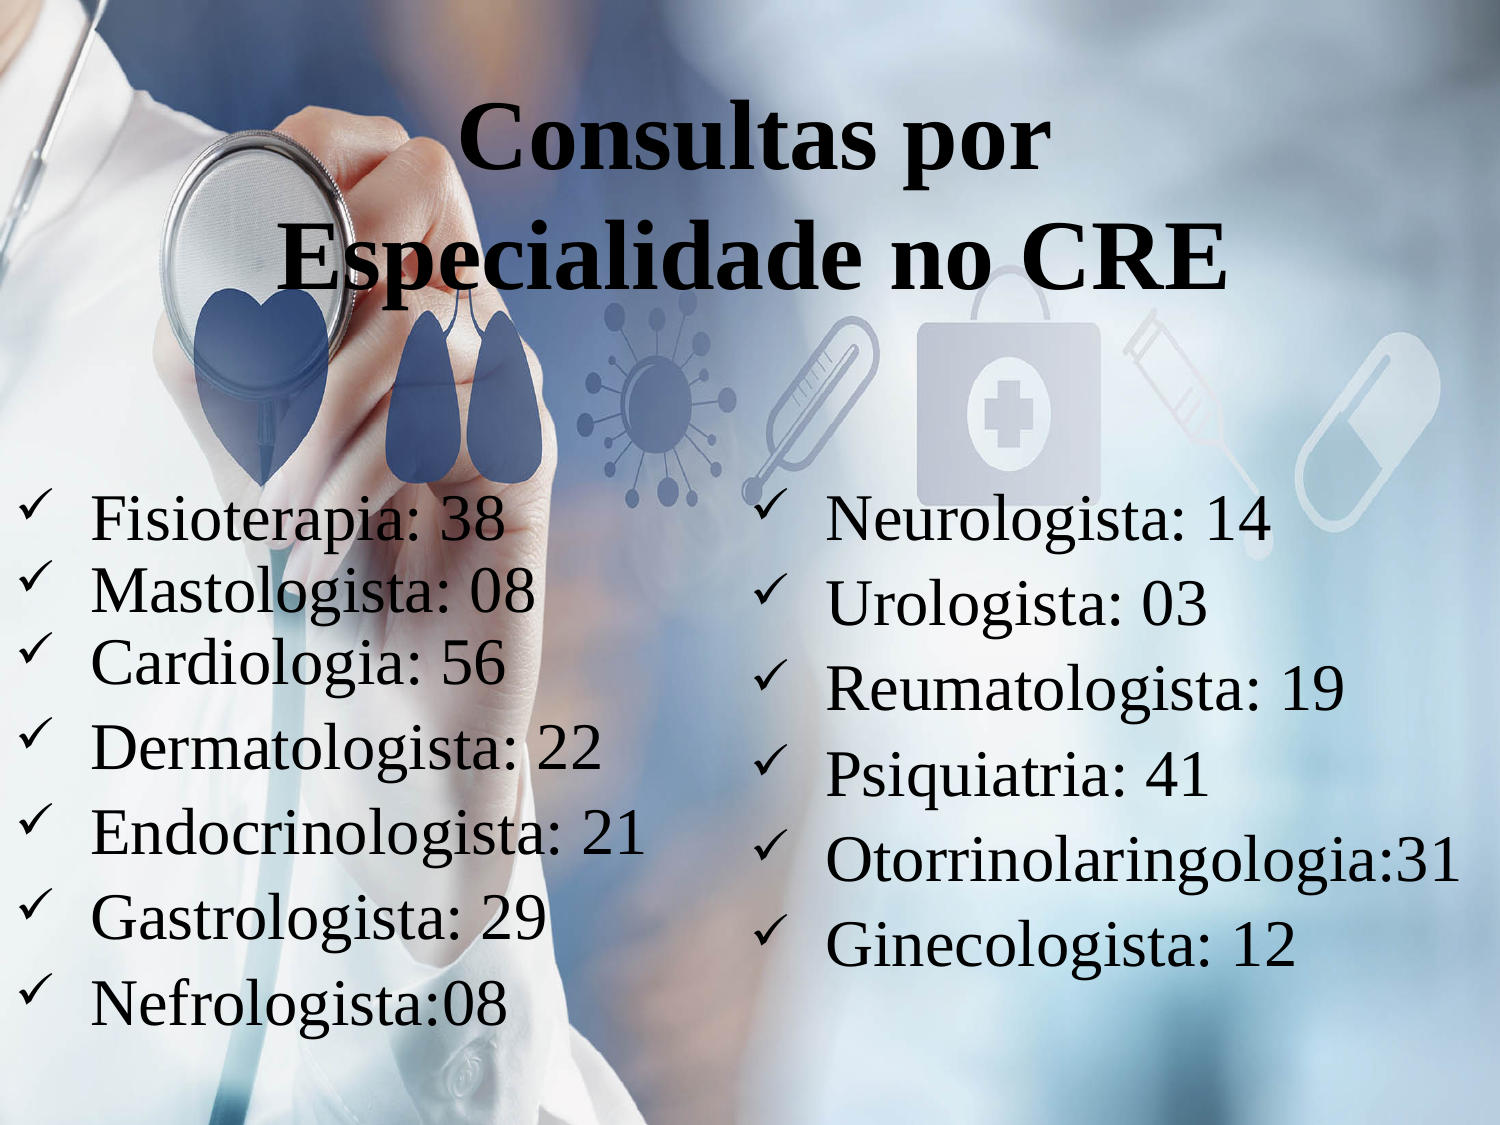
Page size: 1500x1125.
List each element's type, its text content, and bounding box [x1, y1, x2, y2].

picture [0, 0, 1500, 475]
list Fisioterapia: 38 Mastologista: 08 Cardiologia: 56 Dermatologista: 22 Endocrinologista: 21 Gastrologista: 29 Nefrologista:08 Neurologista: 14 Urologista: 03 Reumatologista: 19 Psiquiatria: 41 Otorrinolaringologia:31 Ginecologista: 12 [0, 475, 1500, 1125]
title Consultas por Especialidade no CRE [147, 101, 1361, 277]
